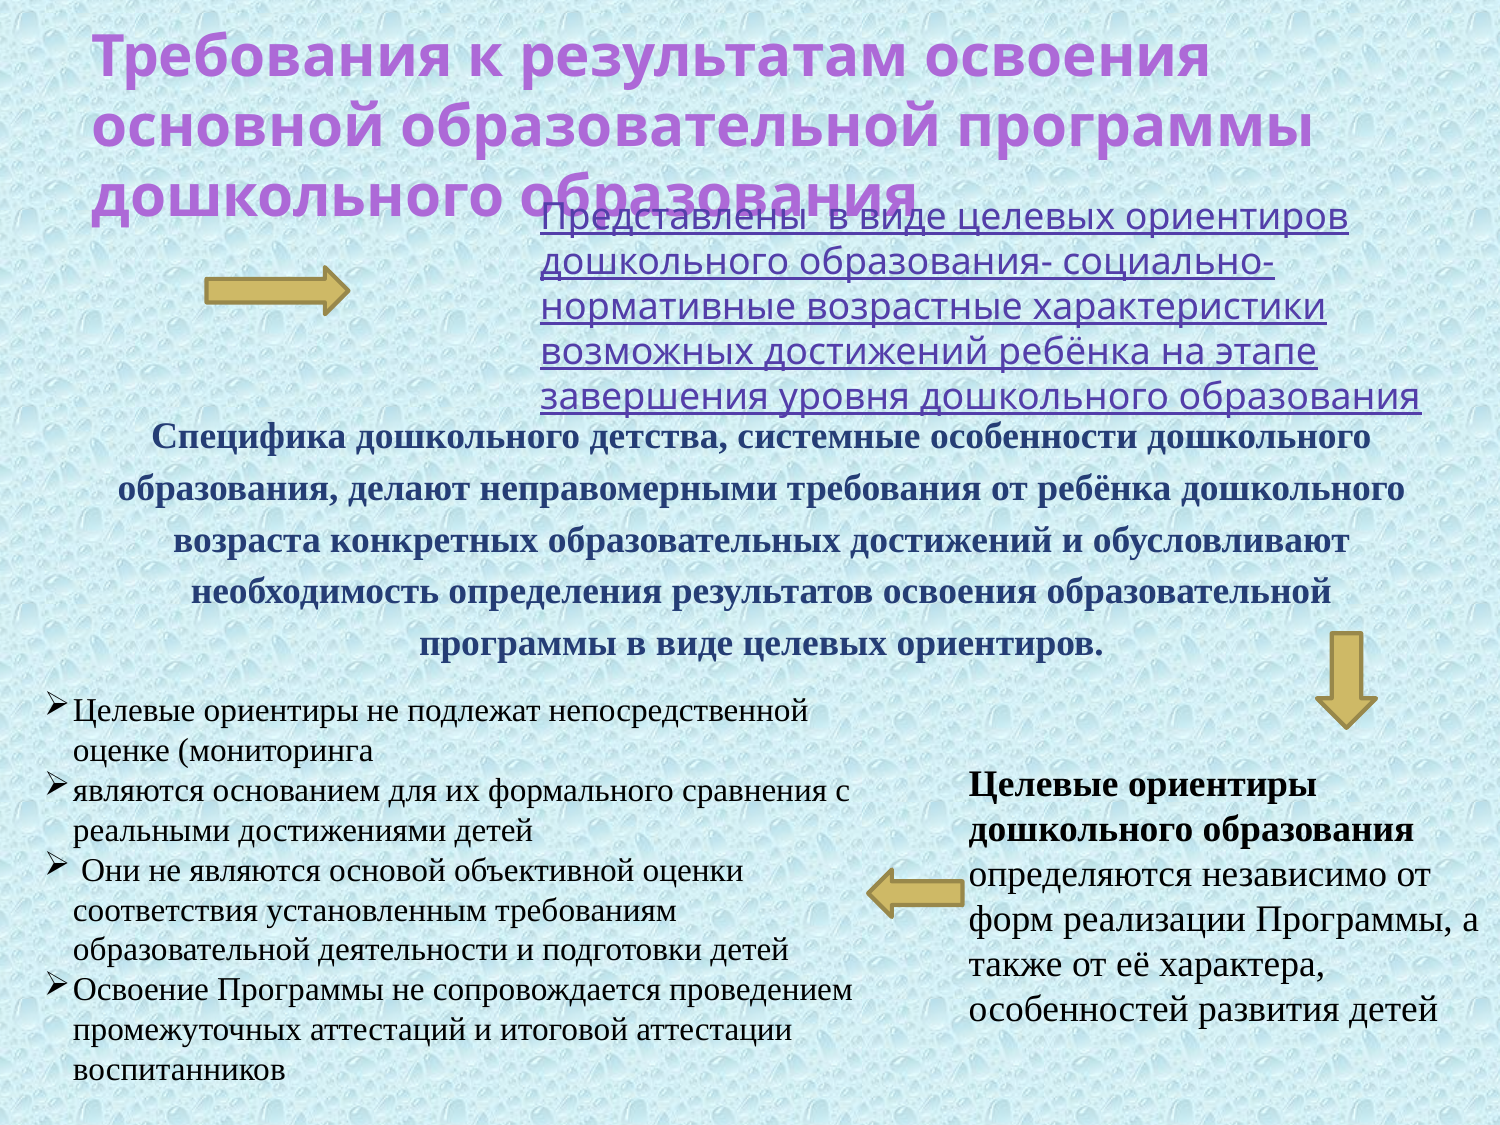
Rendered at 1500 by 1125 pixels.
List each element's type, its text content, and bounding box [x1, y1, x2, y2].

text_box [1314, 631, 1378, 730]
text_box Целевые ориентиры дошкольного образования определяются независимо от форм реализации Программы, а также от её характера, особенностей развития детей [953, 751, 1500, 1037]
text_box Представлены в виде целевых ориентиров дошкольного образования- социально-нормативные возрастные характеристики возможных достижений ребёнка на этапе завершения уровня дошкольного образования [525, 184, 1500, 425]
text_box [866, 867, 965, 919]
text_box Требования к результатам освоения основной образовательной программы дошкольного образования [76, 10, 1400, 235]
text_box Специфика дошкольного детства, системные особенности дошкольного образования, делают неправомерными требования от ребёнка дошкольного возраста конкретных образовательных достижений и обусловливают необходимость определения результатов освоения образовательной программы в виде целевых ориентиров. [76, 397, 1447, 671]
text_box [204, 265, 351, 317]
text_box Целевые ориентиры не подлежат непосредственной оценке (мониторинга являются основанием для их формального сравнения с реальными достижениями детей Они не являются основой объективной оценки соответствия установленным требованиям образовательной деятельности и подготовки детей Освоение Программы не сопровождается проведением промежуточных аттестаций и итоговой аттестации воспитанников [29, 680, 892, 1095]
